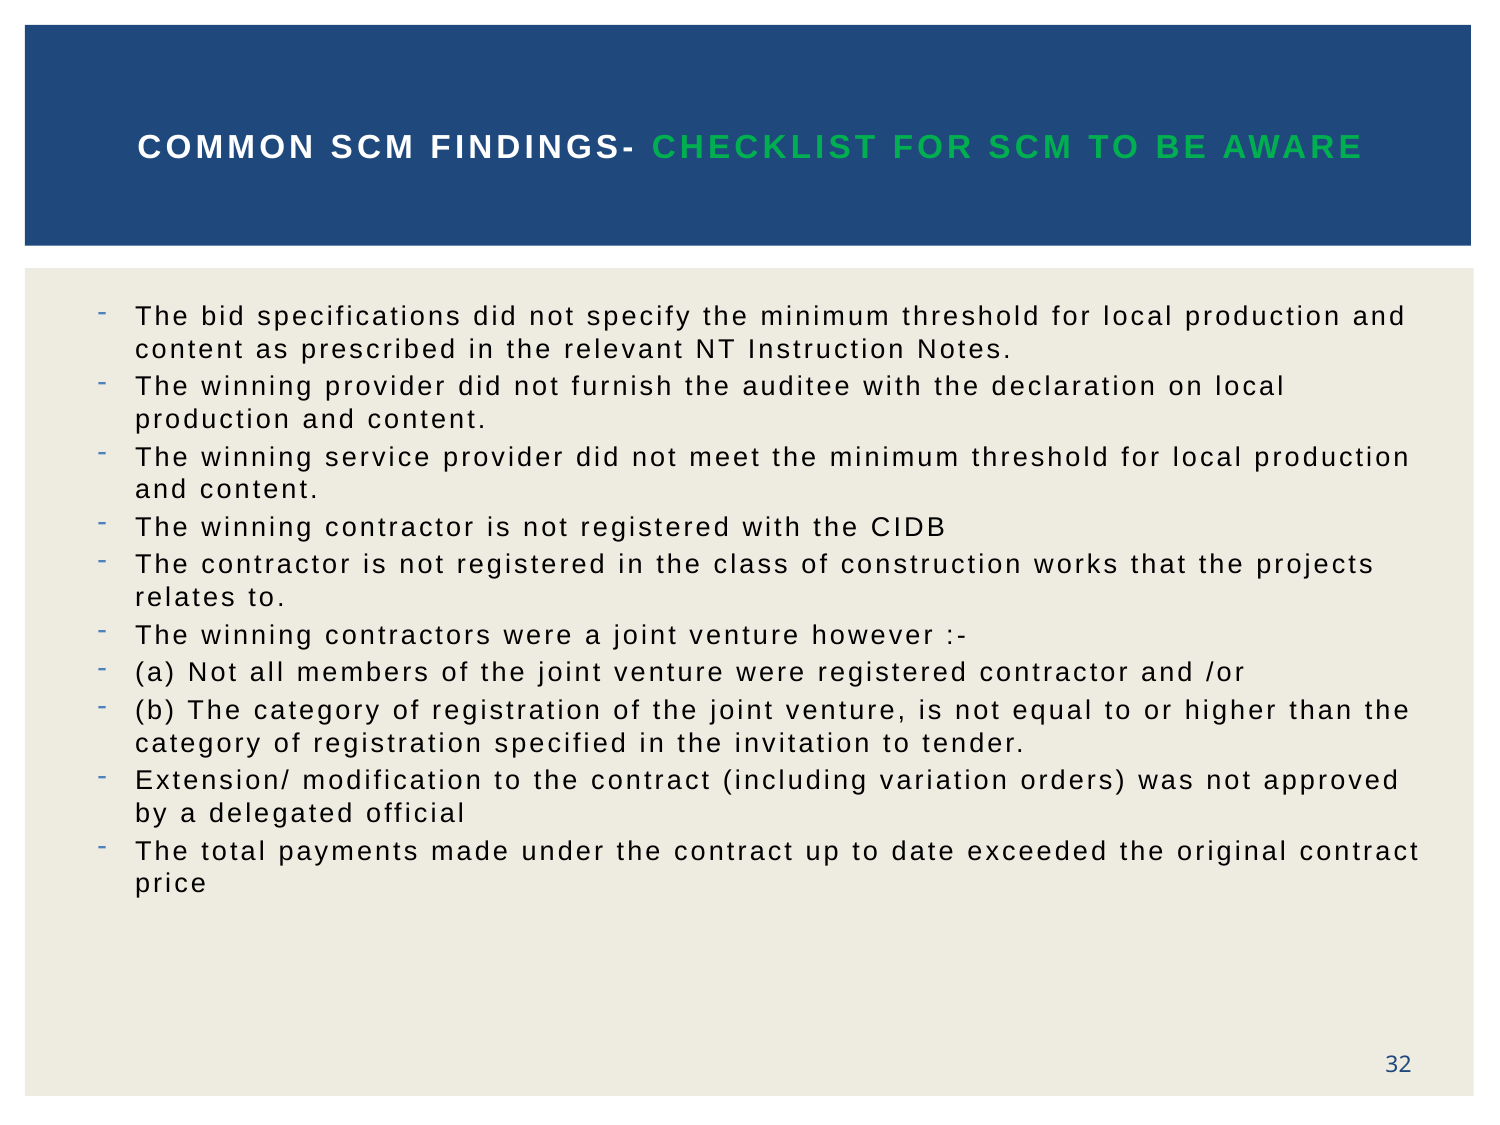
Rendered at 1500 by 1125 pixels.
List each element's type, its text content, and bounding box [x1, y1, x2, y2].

title COMMON SCM FINDINGS- CHECKLIST FOR SCM TO BE AWARE [62, 58, 1438, 232]
list The bid specifications did not specify the minimum threshold for local production and content as prescribed in the relevant NT Instruction Notes. The winning provider did not furnish the auditee with the declaration on local production and content. The winning service provider did not meet the minimum threshold for local production and content. The winning contractor is not registered with the CIDB The contractor is not registered in the class of construction works that the projects relates to. The winning contractors were a joint venture however :- (a) Not all members of the joint venture were registered contractor and /or (b) The category of registration of the joint venture, is not equal to or higher than the category of registration specified in the invitation to tender. Extension/ modification to the contract (including variation orders) was not approved by a delegated official The total payments made under the contract up to date exceeded the original contract price [75, 291, 1442, 1005]
slide_number 32 [1349, 1041, 1448, 1089]
